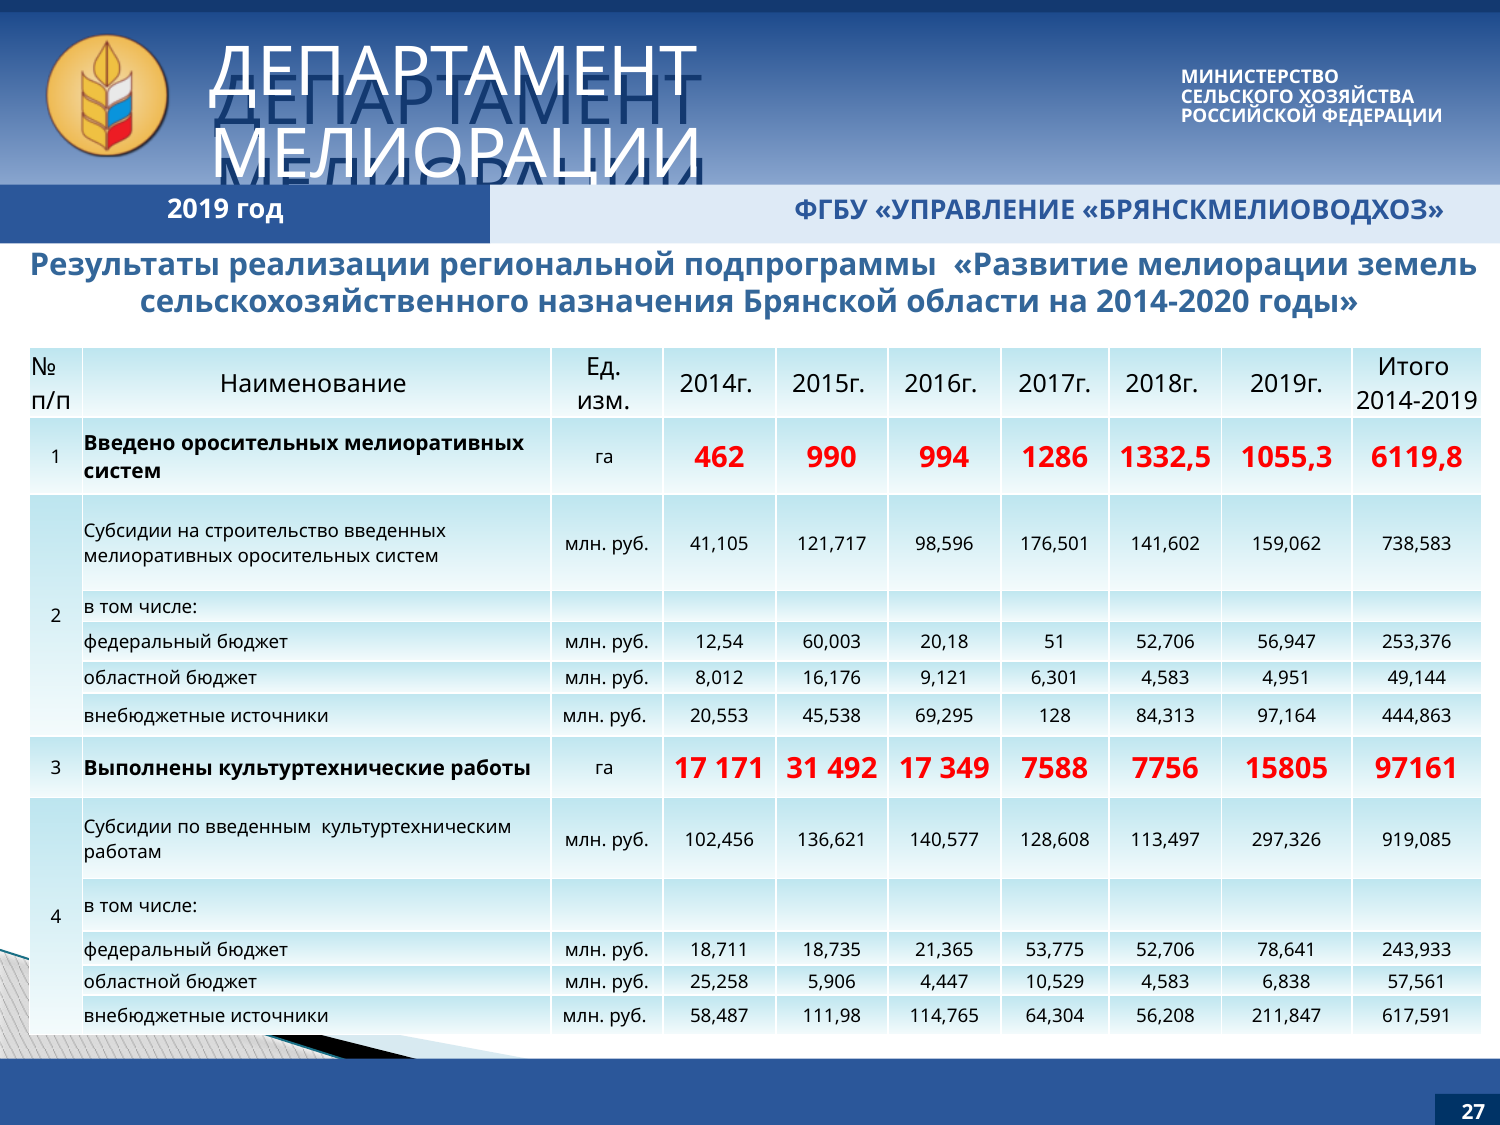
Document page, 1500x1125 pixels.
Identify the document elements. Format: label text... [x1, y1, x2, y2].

text_box 2019 год [152, 187, 311, 235]
table_cell 444,863 [1353, 694, 1481, 735]
table_cell 4,583 [1110, 966, 1221, 994]
table_cell федеральный бюджет [83, 622, 550, 660]
table_cell [1110, 591, 1221, 621]
table_cell 140,577 [889, 798, 1000, 878]
table_cell 6,301 [1002, 662, 1108, 692]
table_cell [1110, 879, 1221, 930]
table_cell [664, 879, 775, 930]
table_cell 10,529 [1002, 966, 1108, 994]
text_box Результаты реализации региональной подпрограммы «Развитие мелиорации земель сельскохозяйственного назначения Брянской области на 2014-2020 годы» [0, 244, 1500, 377]
table_header 2014г. [664, 348, 775, 416]
table_cell 52,706 [1110, 622, 1221, 660]
text_box [490, 184, 1500, 244]
table_cell 18,711 [664, 932, 775, 964]
table_cell [1222, 591, 1351, 621]
table_cell 7588 [1002, 737, 1108, 797]
table_cell млн. руб. [552, 996, 662, 1034]
table_cell 17 171 [664, 737, 775, 797]
table_header Итого 2014-2019 [1353, 348, 1481, 416]
table_cell 102,456 [664, 798, 775, 878]
table_cell 18,735 [777, 932, 887, 964]
table_cell 7756 [1110, 737, 1221, 797]
table_cell 111,98 [777, 996, 887, 1034]
text_box ФГБУ «УПРАВЛЕНИЕ «БРЯНСКМЕЛИОВОДХОЗ» [501, 188, 1459, 236]
table_cell млн. руб. [552, 694, 662, 735]
table_cell Введено оросительных мелиоративных систем [83, 418, 550, 493]
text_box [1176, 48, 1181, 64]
table_cell 738,583 [1353, 495, 1481, 590]
table_cell 297,326 [1222, 798, 1351, 878]
table_cell 41,105 [664, 495, 775, 590]
table_cell млн. руб. [552, 662, 662, 692]
table_cell 84,313 [1110, 694, 1221, 735]
table_cell 8,012 [664, 662, 775, 692]
table_cell 462 [664, 418, 775, 493]
table_cell млн. руб. [552, 932, 662, 964]
text_box ДЕПАРТАМЕНТ МЕЛИОРАЦИИ [194, 18, 1176, 120]
table_cell 211,847 [1222, 996, 1351, 1034]
table_cell 60,003 [777, 622, 887, 660]
table_cell в том числе: [83, 591, 550, 621]
table_cell 98,596 [889, 495, 1000, 590]
table_cell 1 [30, 418, 82, 493]
text_box ДЕПАРТАМЕНТ МЕЛИОРАЦИИ [200, 120, 1181, 149]
table_header 2019г. [1222, 348, 1351, 416]
table_cell 56,947 [1222, 622, 1351, 660]
table_cell 20,553 [664, 694, 775, 735]
table_cell 97,164 [1222, 694, 1351, 735]
table_cell 21,365 [889, 932, 1000, 964]
table_cell 69,295 [889, 694, 1000, 735]
table_cell 919,085 [1353, 798, 1481, 878]
table_cell га [552, 737, 662, 797]
table_cell 113,497 [1110, 798, 1221, 878]
table_cell 53,775 [1002, 932, 1108, 964]
table_cell 25,258 [664, 966, 775, 994]
table_cell [889, 591, 1000, 621]
table_cell [552, 591, 662, 621]
table_cell 49,144 [1353, 662, 1481, 692]
table_cell 176,501 [1002, 495, 1108, 590]
table_cell 128,608 [1002, 798, 1108, 878]
table_cell 3 [0, 953, 29, 964]
table_cell 1055,3 [1222, 418, 1351, 493]
table_cell 6,838 [1222, 966, 1351, 994]
table_cell 9,121 [889, 662, 1000, 692]
table_cell 45,538 [777, 694, 887, 735]
table_cell 136,621 [777, 798, 887, 878]
table_header 2018г. [1110, 348, 1221, 416]
table_cell 2 [30, 495, 82, 735]
table_header 2015г. [777, 348, 887, 416]
table_cell 52,706 [1110, 932, 1221, 964]
table_cell 6119,8 [1353, 418, 1481, 493]
table_cell [1353, 591, 1481, 621]
table_cell 31 492 [777, 737, 887, 797]
table_cell [664, 591, 775, 621]
table_cell 253,376 [1353, 622, 1481, 660]
table_cell Субсидии по введенным культуртехническим работам [83, 798, 550, 878]
picture [42, 30, 173, 162]
table_header № п/п [30, 348, 82, 416]
table_header Ед. изм. [552, 348, 662, 416]
table_cell 51 [1002, 622, 1108, 660]
table_cell внебюджетные источники [83, 694, 550, 735]
table_cell областной бюджет [83, 966, 550, 994]
table_cell 97161 [1353, 737, 1481, 797]
table_cell Субсидии на строительство введенных мелиоративных оросительных систем [83, 495, 550, 590]
table_cell млн. руб. [552, 966, 662, 994]
table_cell 1286 [1002, 418, 1108, 493]
table_cell 990 [777, 418, 887, 493]
table_cell млн. руб. [552, 495, 662, 590]
table_cell 12,54 [664, 622, 775, 660]
table_cell 141,602 [1110, 495, 1221, 590]
text_box [0, 1058, 1500, 1125]
table_header 2017г. [1002, 348, 1108, 416]
table_cell га [552, 418, 662, 493]
table_header Наименование [83, 348, 550, 416]
table_cell 78,641 [1222, 932, 1351, 964]
text_box МИНИСТЕРСТВО СЕЛЬСКОГО ХОЗЯЙСТВА РОССИЙСКОЙ ФЕДЕРАЦИИ [1166, 64, 1462, 131]
text_box 27 [1435, 1093, 1500, 1125]
table_cell [1222, 879, 1351, 930]
table_cell 16,176 [777, 662, 887, 692]
table_cell [552, 879, 662, 930]
table_cell 4,951 [1222, 662, 1351, 692]
table_cell млн. руб. [552, 622, 662, 660]
table_cell [889, 879, 1000, 930]
table_cell 128 [1002, 694, 1108, 735]
table_cell 15805 [1222, 737, 1351, 797]
table_cell 4,447 [889, 966, 1000, 994]
table_cell 56,208 [1110, 996, 1221, 1034]
text_box [0, 6, 1500, 184]
text_box [0, 184, 490, 244]
table_cell 4 [30, 798, 82, 1034]
table_cell 58,487 [664, 996, 775, 1034]
table_cell 1332,5 [1110, 418, 1221, 493]
table_cell 64,304 [1002, 996, 1108, 1034]
table_cell внебюджетные источники [83, 996, 550, 1034]
table_cell федеральный бюджет [83, 932, 550, 964]
table_cell млн. руб. [552, 798, 662, 878]
table_cell [777, 591, 887, 621]
table_cell 17 349 [889, 737, 1000, 797]
table_cell 20,18 [889, 622, 1000, 660]
table_cell Выполнены культуртехнические работы [83, 737, 550, 797]
table_cell 3 [30, 737, 82, 797]
table_cell [1002, 879, 1108, 930]
table_cell 159,062 [1222, 495, 1351, 590]
table_header 2016г. [889, 348, 1000, 416]
table_cell 5,906 [777, 966, 887, 994]
table_cell 4,583 [1110, 662, 1221, 692]
table_cell 57,561 [1353, 966, 1481, 994]
table_cell [777, 879, 887, 930]
table_cell [1002, 591, 1108, 621]
table_cell 114,765 [889, 996, 1000, 1034]
table_cell 121,717 [777, 495, 887, 590]
table_cell в том числе: [83, 879, 550, 930]
table_cell 617,591 [1353, 996, 1481, 1034]
table_cell областной бюджет [83, 662, 550, 692]
table_cell 243,933 [1353, 932, 1481, 964]
table_cell 994 [889, 418, 1000, 493]
table_cell [1353, 879, 1481, 930]
